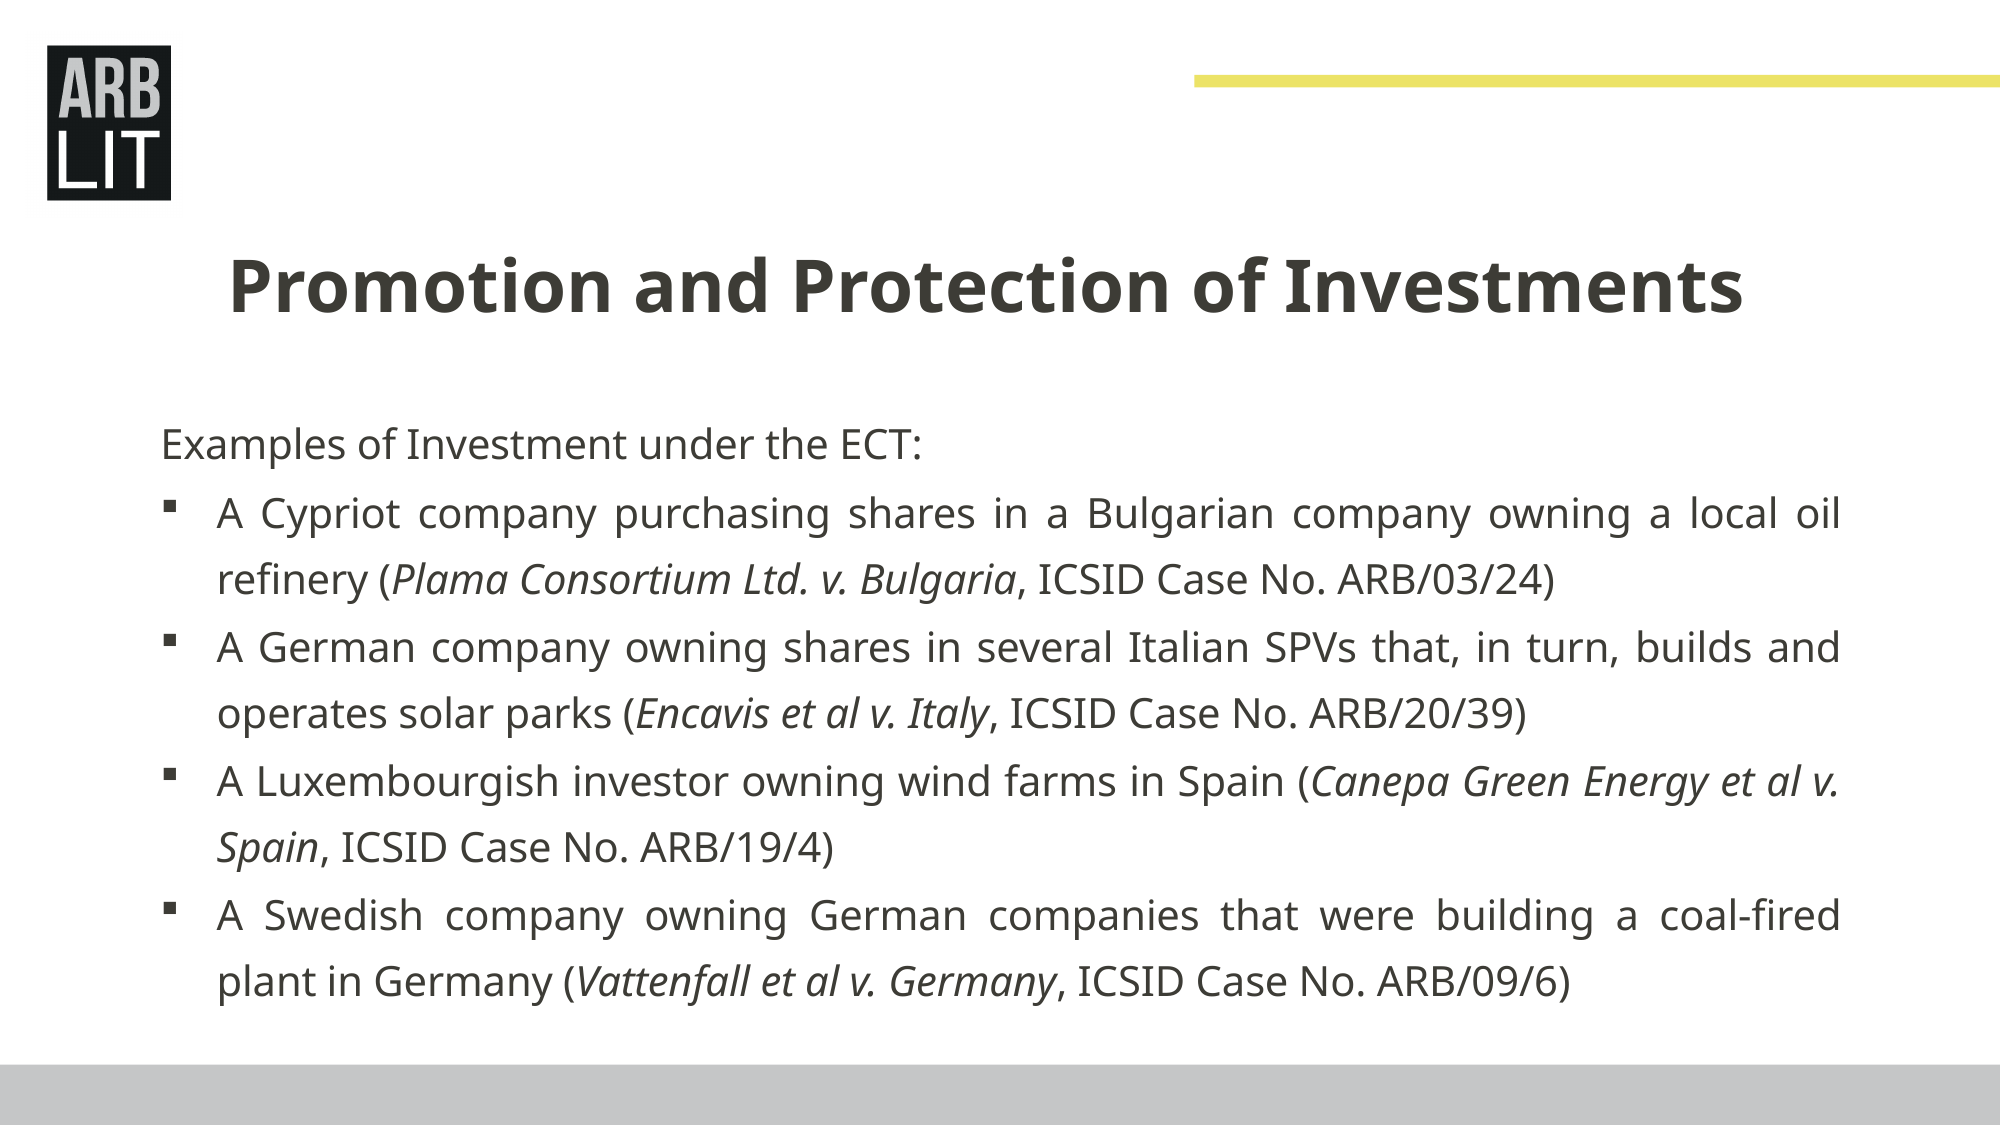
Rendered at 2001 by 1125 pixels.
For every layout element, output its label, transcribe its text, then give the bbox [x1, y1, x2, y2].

text_box Promotion and Protection of Investments [182, 237, 1789, 400]
picture [25, 31, 183, 218]
text_box [1194, 74, 2000, 88]
text_box Examples of Investment under the ECT: A Cypriot company purchasing shares in a Bulgarian company owning a local oil refinery (Plama Consortium Ltd. v. Bulgaria, ICSID Case No. ARB/03/24) A German company owning shares in several Italian SPVs that, in turn, builds and operates solar parks (Encavis et al v. Italy, ICSID Case No. ARB/20/39) A Luxembourgish investor owning wind farms in Spain (Canepa Green Energy et al v. Spain, ICSID Case No. ARB/19/4) A Swedish company owning German companies that were building a coal-fired plant in Germany (Vattenfall et al v. Germany, ICSID Case No. ARB/09/6) [158, 400, 1842, 1005]
text_box [0, 1064, 2000, 1125]
